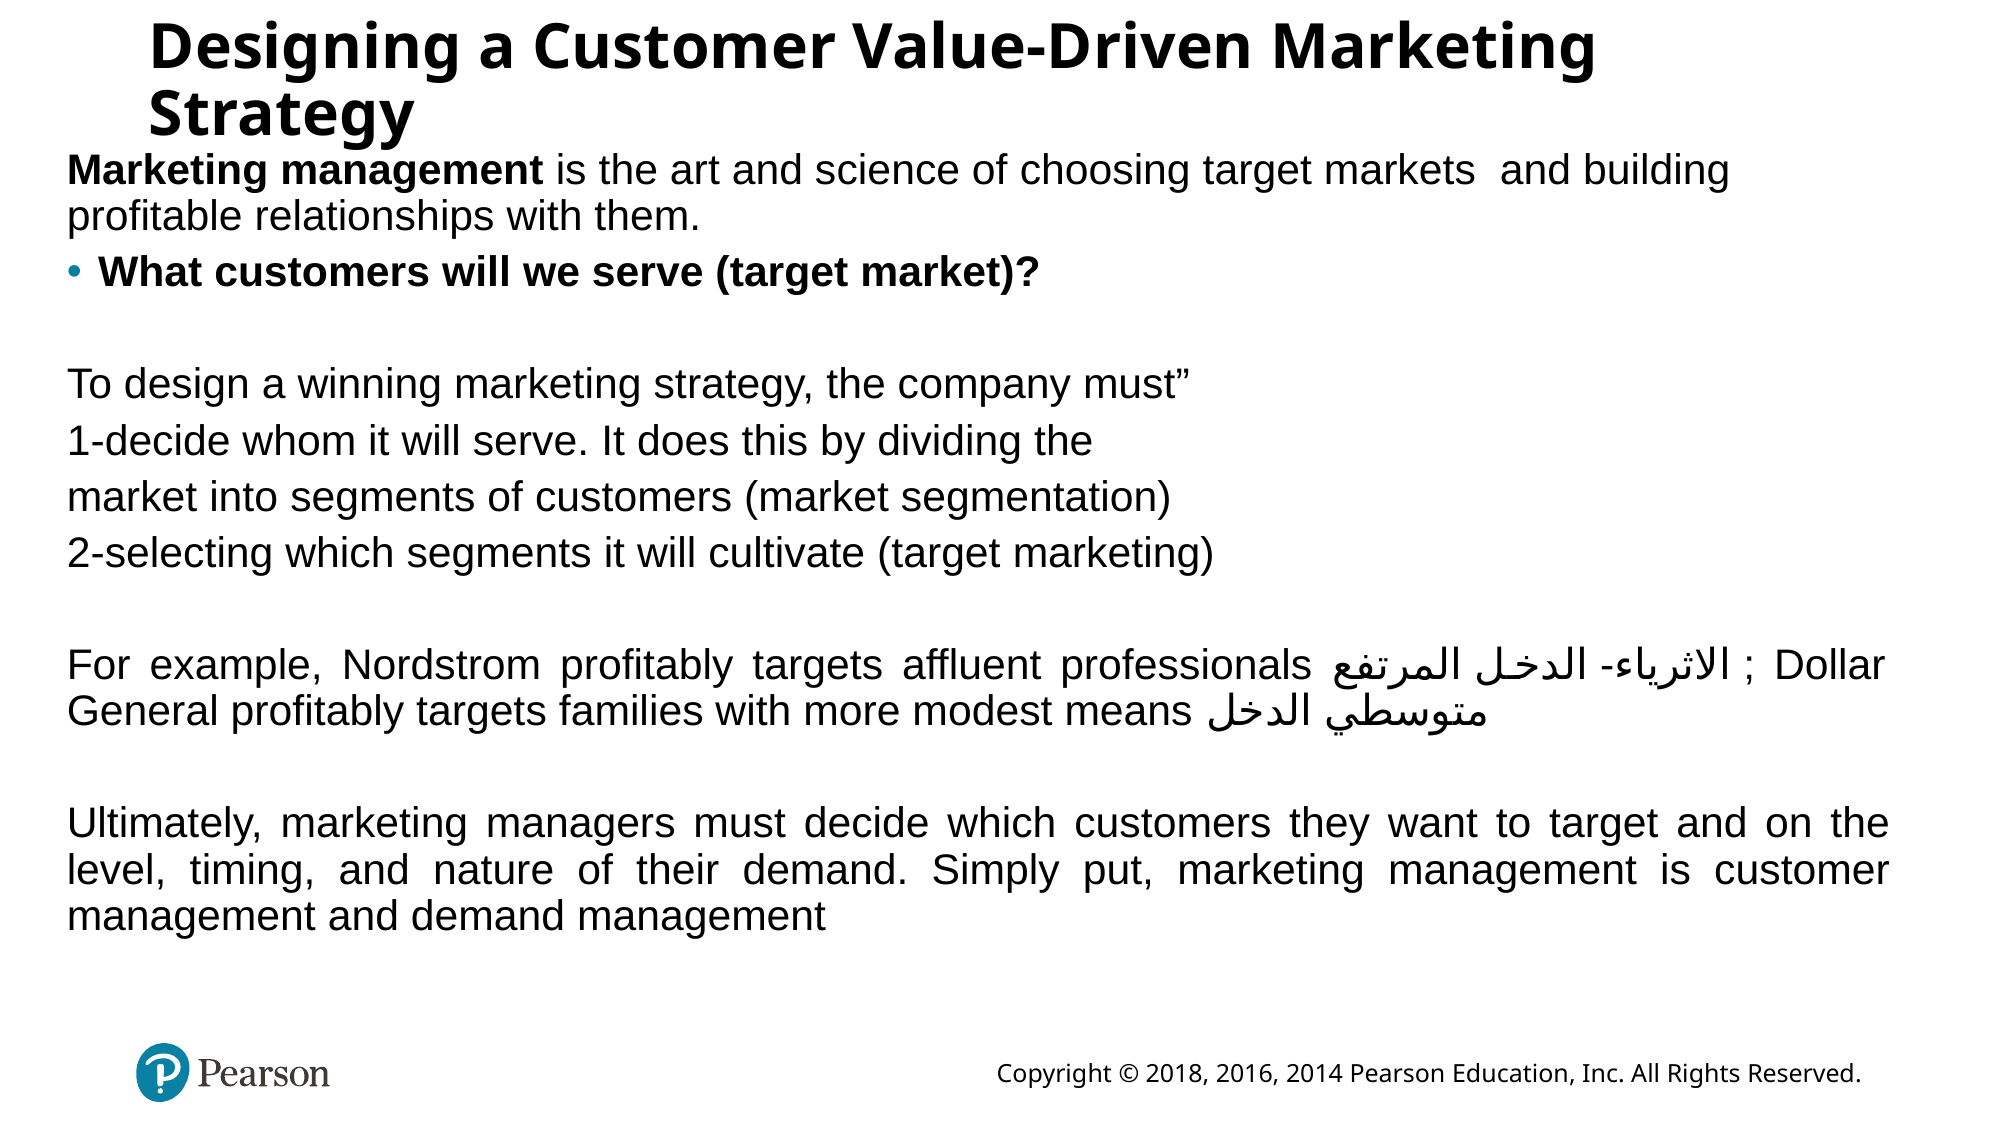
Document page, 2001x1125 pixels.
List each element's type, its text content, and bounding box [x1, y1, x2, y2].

title Designing a Customer Value-Driven Marketing Strategy [133, 23, 1821, 139]
list Marketing management is the art and science of choosing target markets and building profitable relationships with them. What customers will we serve (target market)? To design a winning marketing strategy, the company must” 1-decide whom it will serve. It does this by dividing the market into segments of customers (market segmentation) 2-selecting which segments it will cultivate (target marketing) For example, Nordstrom profitably targets affluent professionals الاثرياء- الدخل المرتفع ; Dollar General profitably targets families with more modest means متوسطي الدخل Ultimately, marketing managers must decide which customers they want to target and on the level, timing, and nature of their demand. Simply put, marketing management is customer management and demand management [43, 139, 1908, 951]
